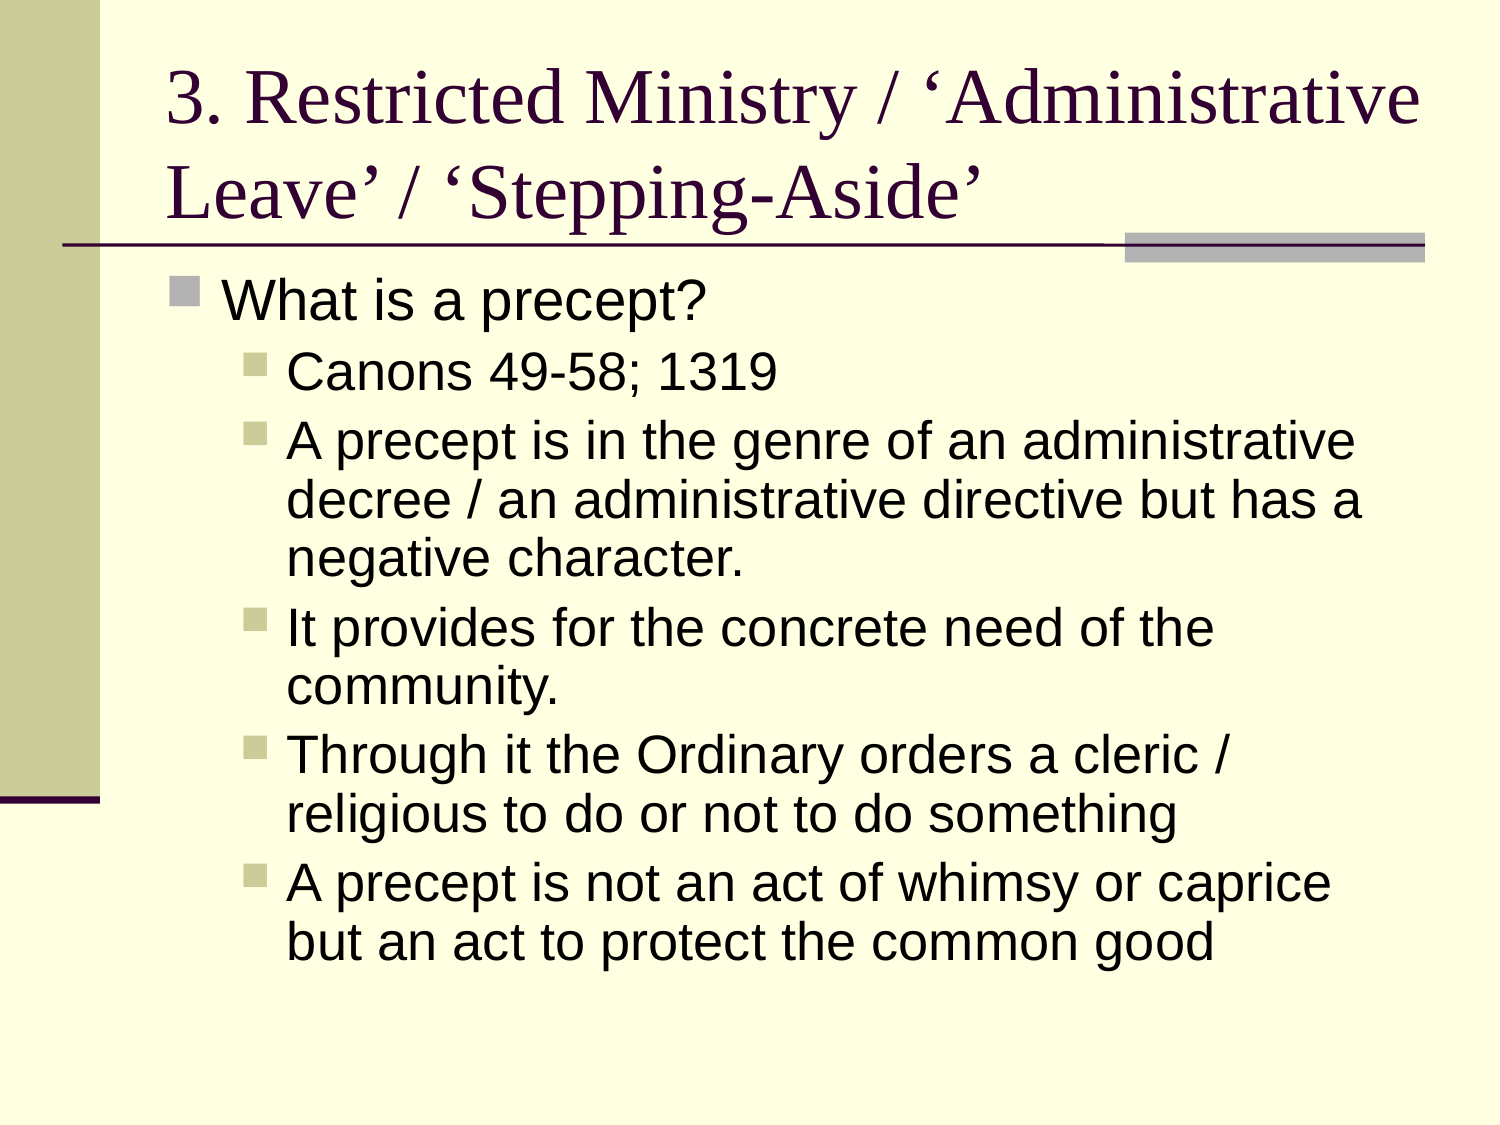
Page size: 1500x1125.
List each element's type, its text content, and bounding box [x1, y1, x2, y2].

title 3. Restricted Ministry / ‘Administrative Leave’ / ‘Stepping-Aside’ [150, 45, 1459, 234]
list What is a precept? Canons 49-58; 1319 A precept is in the genre of an administrative decree / an administrative directive but has a negative character. It provides for the concrete need of the community. Through it the Ordinary orders a cleric / religious to do or not to do something A precept is not an act of whimsy or caprice but an act to protect the common good [150, 262, 1425, 1006]
